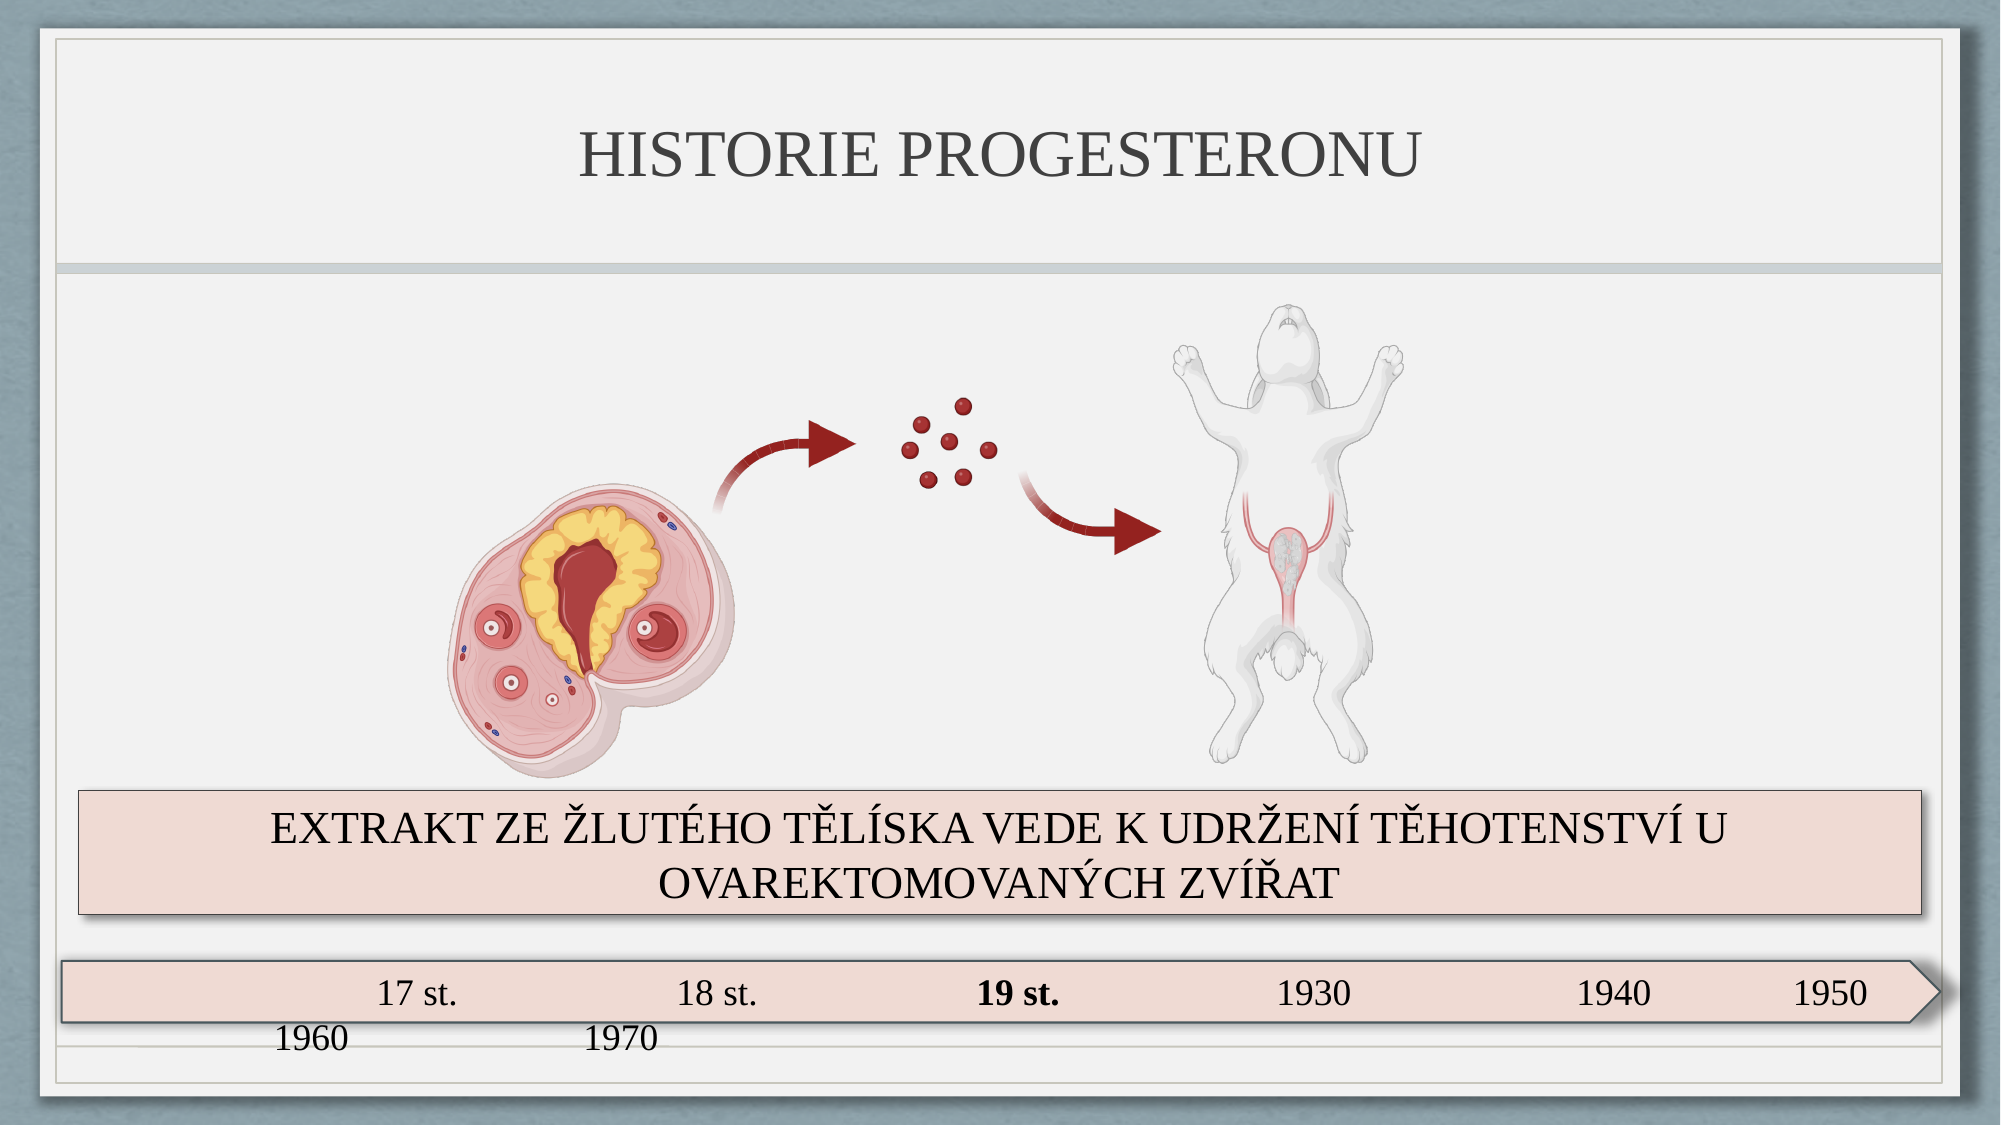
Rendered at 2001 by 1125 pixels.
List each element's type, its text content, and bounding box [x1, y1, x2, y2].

title HISTORIE PROGESTERONU [42, 40, 1960, 260]
picture [434, 269, 1413, 788]
text_box EXTRAKT ZE ŽLUTÉHO TĚLÍSKA VEDE K UDRŽENÍ TĚHOTENSTVÍ U OVAREKTOMOVANÝCH ZVÍŘAT [78, 790, 1922, 915]
text_box 17 st. 18 st. 19 st. 1930 1940 1950 1960 1970 [61, 960, 1944, 1066]
